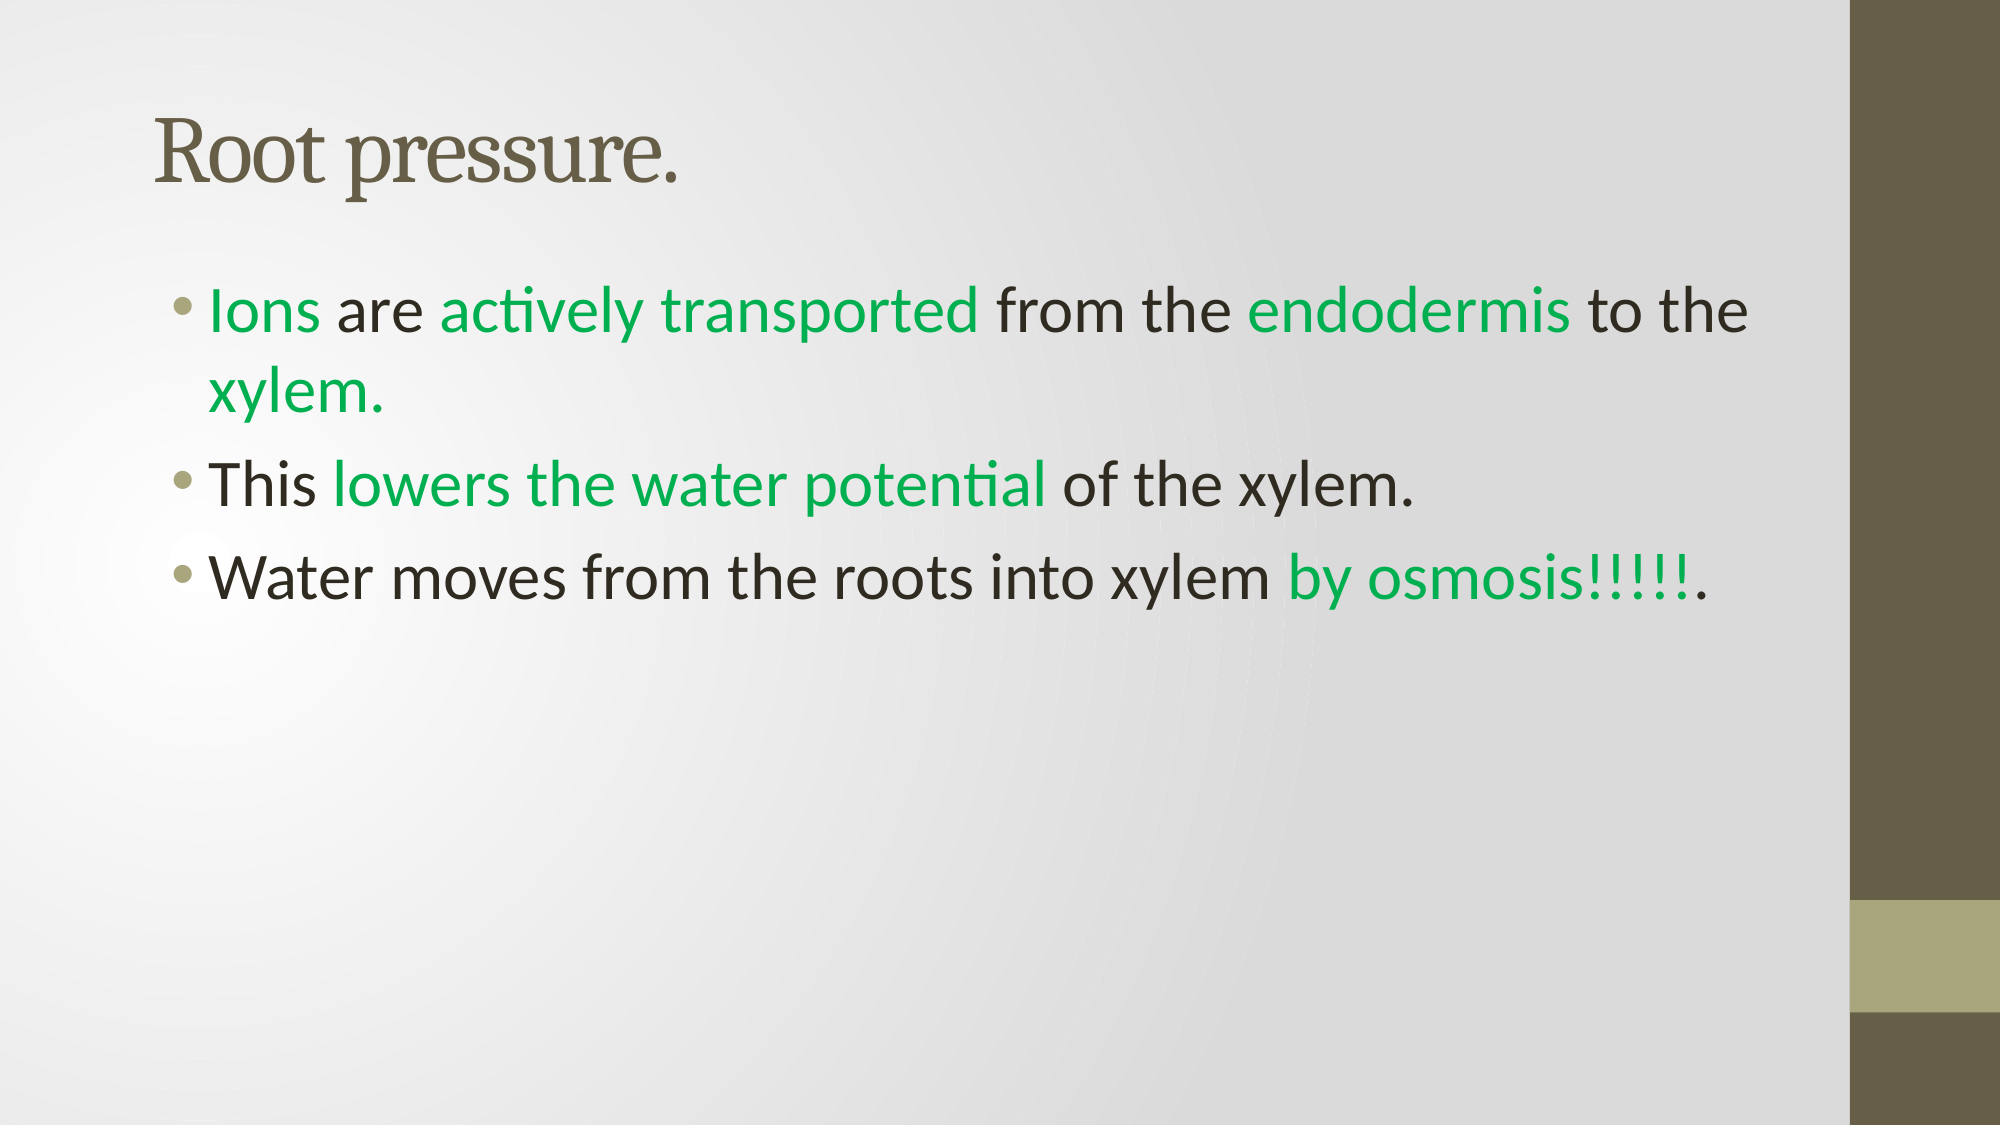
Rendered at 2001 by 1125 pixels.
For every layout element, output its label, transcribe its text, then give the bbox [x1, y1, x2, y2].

list Ions are actively transported from the endodermis to the xylem. This lowers the water potential of the xylem. Water moves from the roots into xylem by osmosis!!!!!. [137, 258, 1863, 1014]
title Root pressure. [137, 59, 1863, 230]
